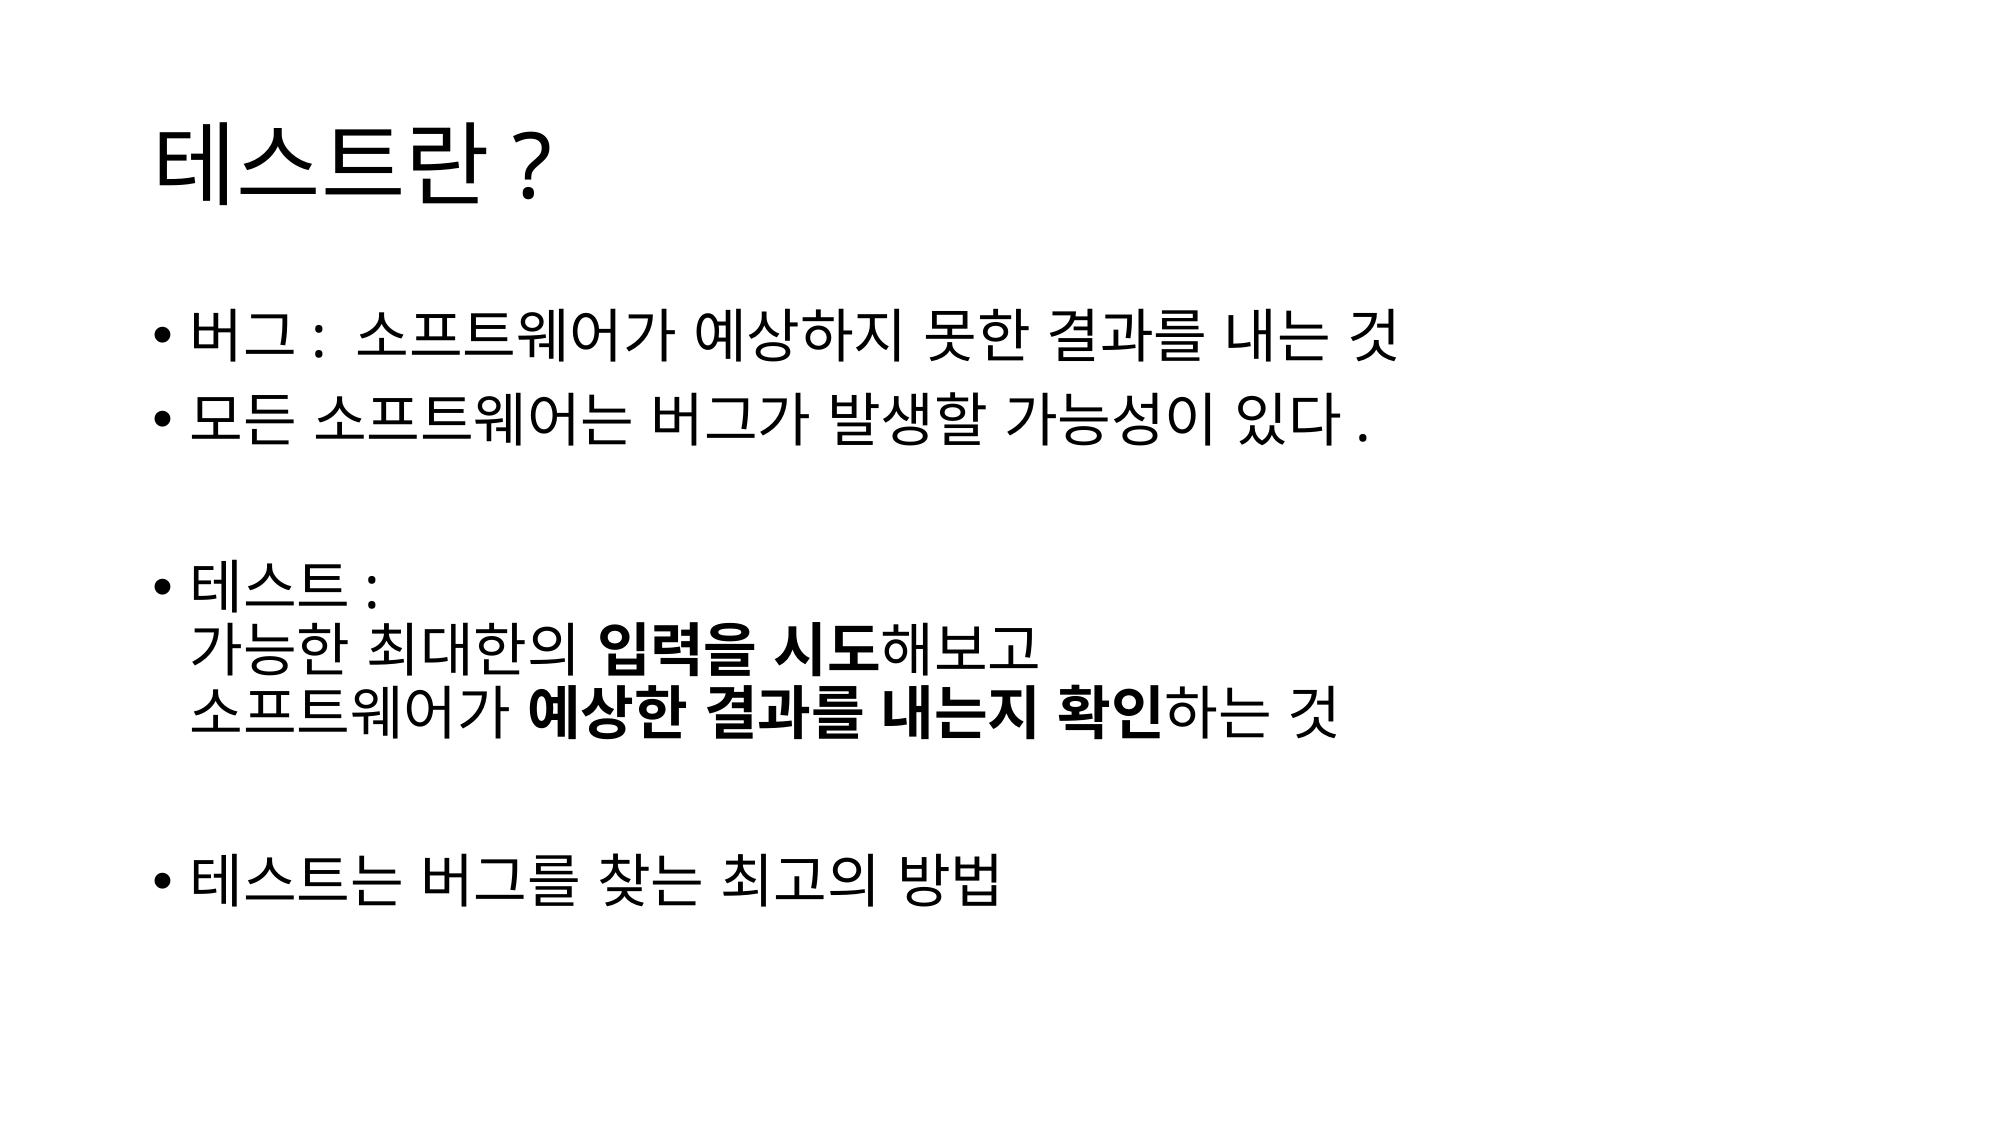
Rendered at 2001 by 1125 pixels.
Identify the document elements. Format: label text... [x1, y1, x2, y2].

list 버그: 소프트웨어가 예상하지 못한 결과를 내는 것 모든 소프트웨어는 버그가 발생할 가능성이 있다. 테스트: 가능한 최대한의 입력을 시도해보고 소프트웨어가 예상한 결과를 내는지 확인하는 것 테스트는 버그를 찾는 최고의 방법 [137, 299, 1863, 1014]
title 테스트란? [137, 59, 1863, 278]
